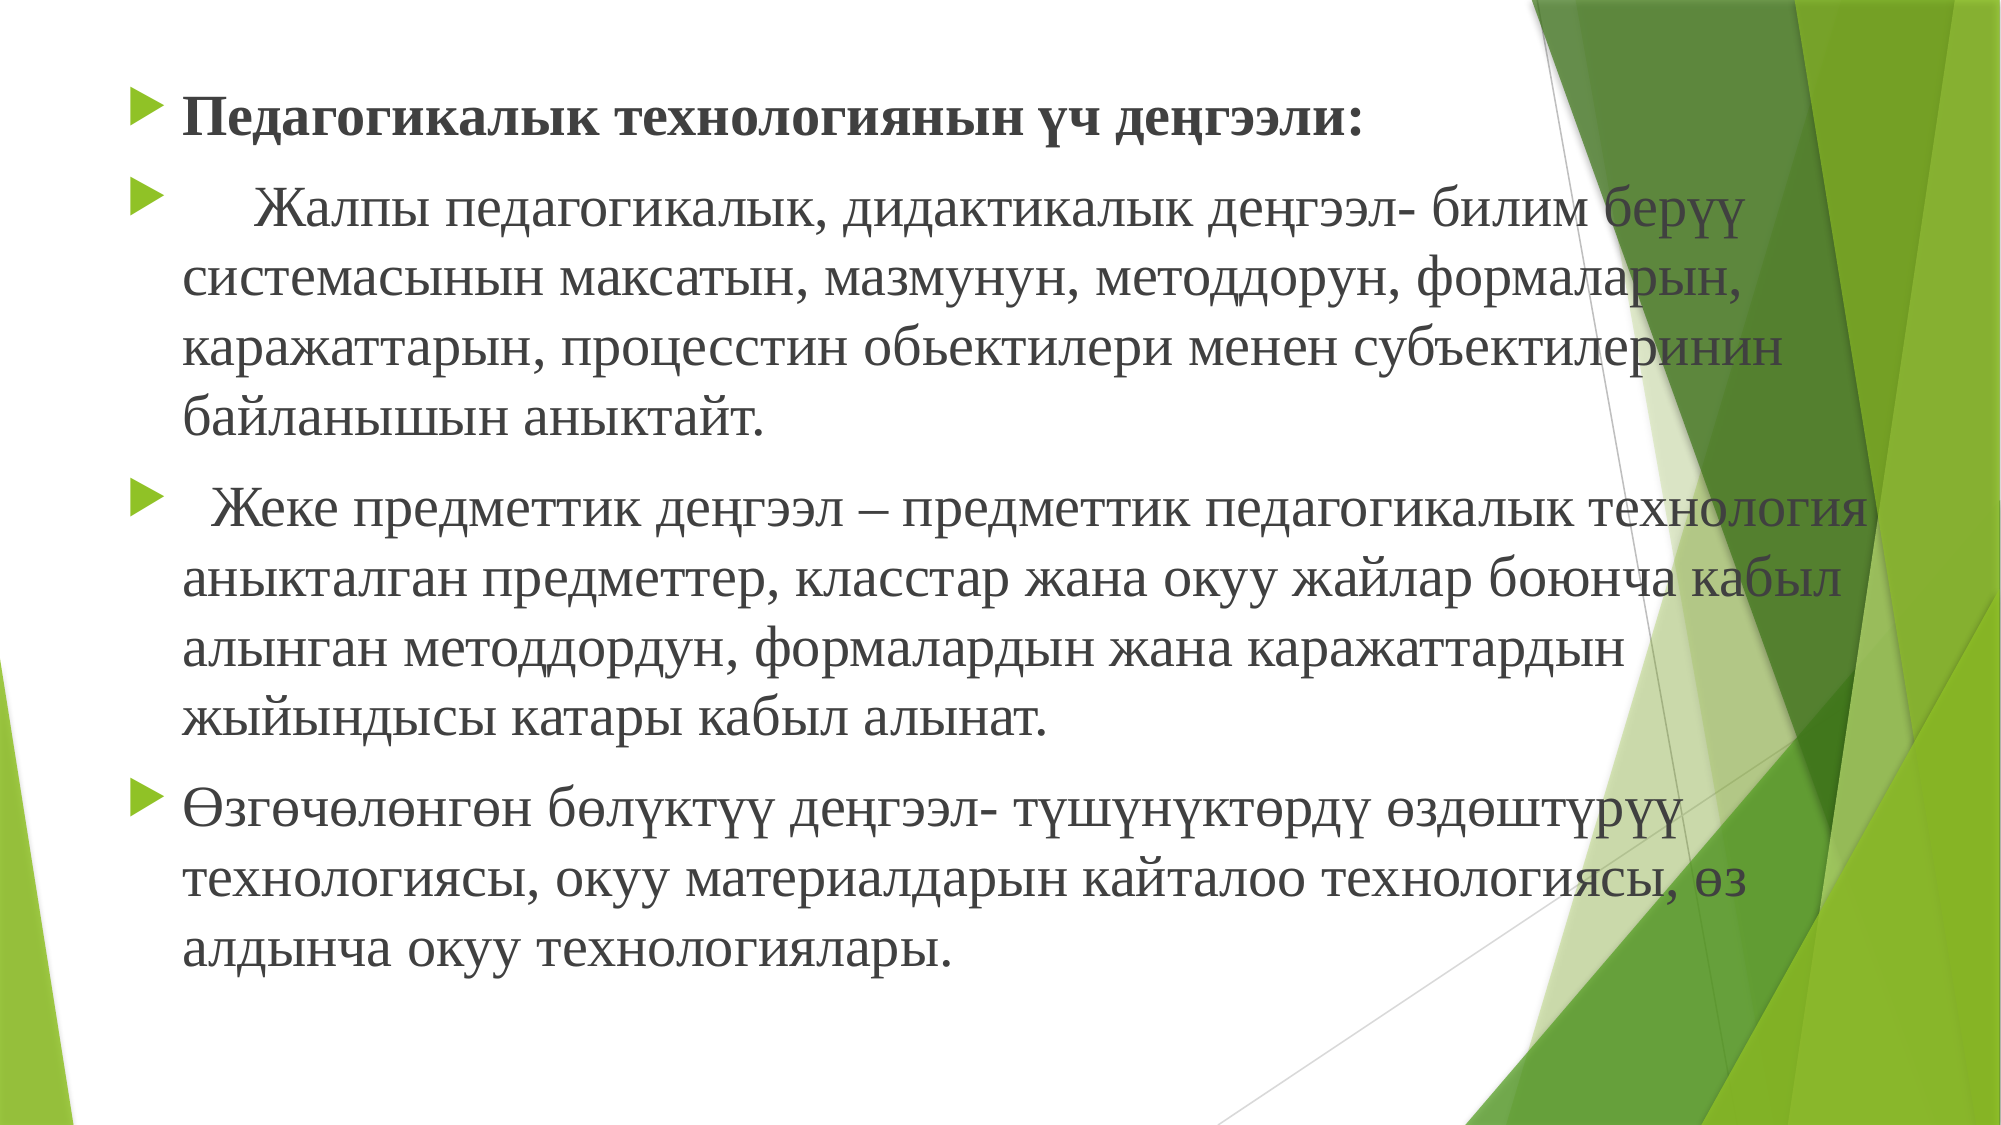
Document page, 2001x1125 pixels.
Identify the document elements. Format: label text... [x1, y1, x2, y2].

list Педагогикалык технологиянын үч деңгээли: Жалпы педагогикалык, дидактикалык деңгээл- билим берүү системасынын максатын, мазмунун, методдорун, формаларын, каражаттарын, процесстин обьектилери менен субъектилеринин байланышын аныктайт. Жеке предметтик деңгээл – предметтик педагогикалык технология аныкталган предметтер, класстар жана окуу жайлар боюнча кабыл алынган методдордун, формалардын жана каражаттардын жыйындысы катары кабыл алынат. Өзгөчөлөнгөн бөлүктүү деңгээл- түшүнүктөрдү өздөштүрүү технологиясы, окуу материалдарын кайталоо технологиясы, өз алдынча окуу технологиялары. [111, 69, 1909, 1072]
